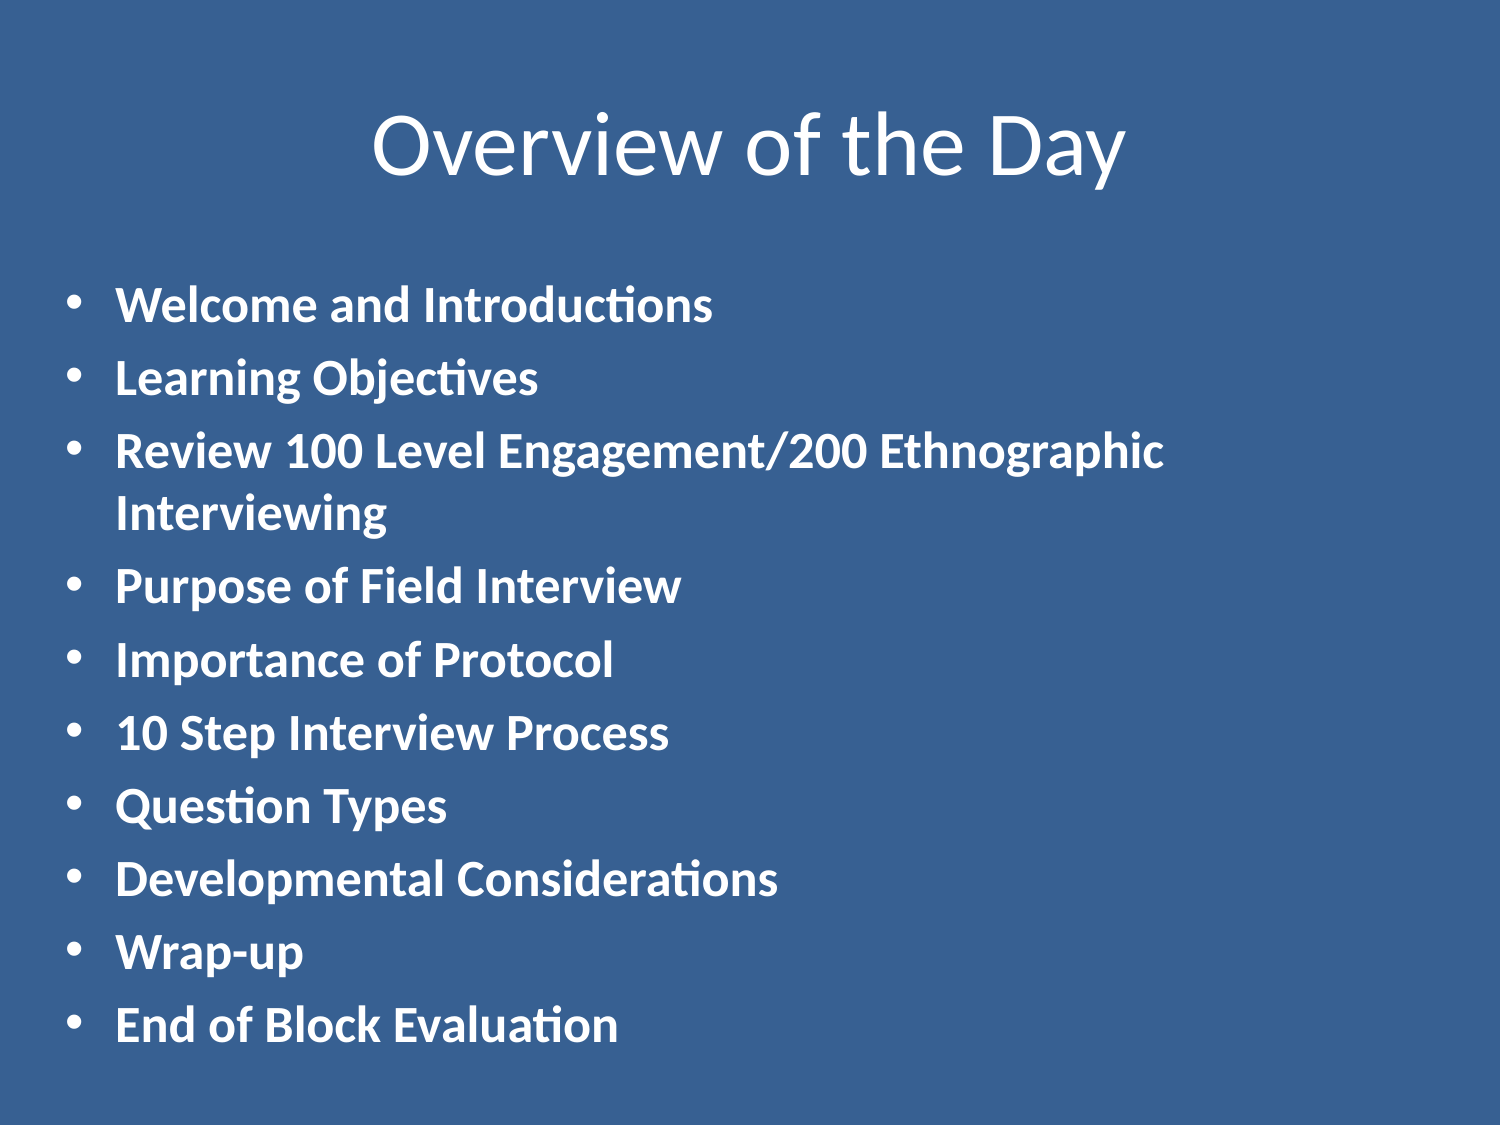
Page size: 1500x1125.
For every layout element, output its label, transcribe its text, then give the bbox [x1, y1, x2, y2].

title Overview of the Day [75, 45, 1425, 233]
list Welcome and Introductions Learning Objectives Review 100 Level Engagement/200 Ethnographic Interviewing Purpose of Field Interview Importance of Protocol 10 Step Interview Process Question Types Developmental Considerations Wrap-up End of Block Evaluation [50, 262, 1425, 1063]
